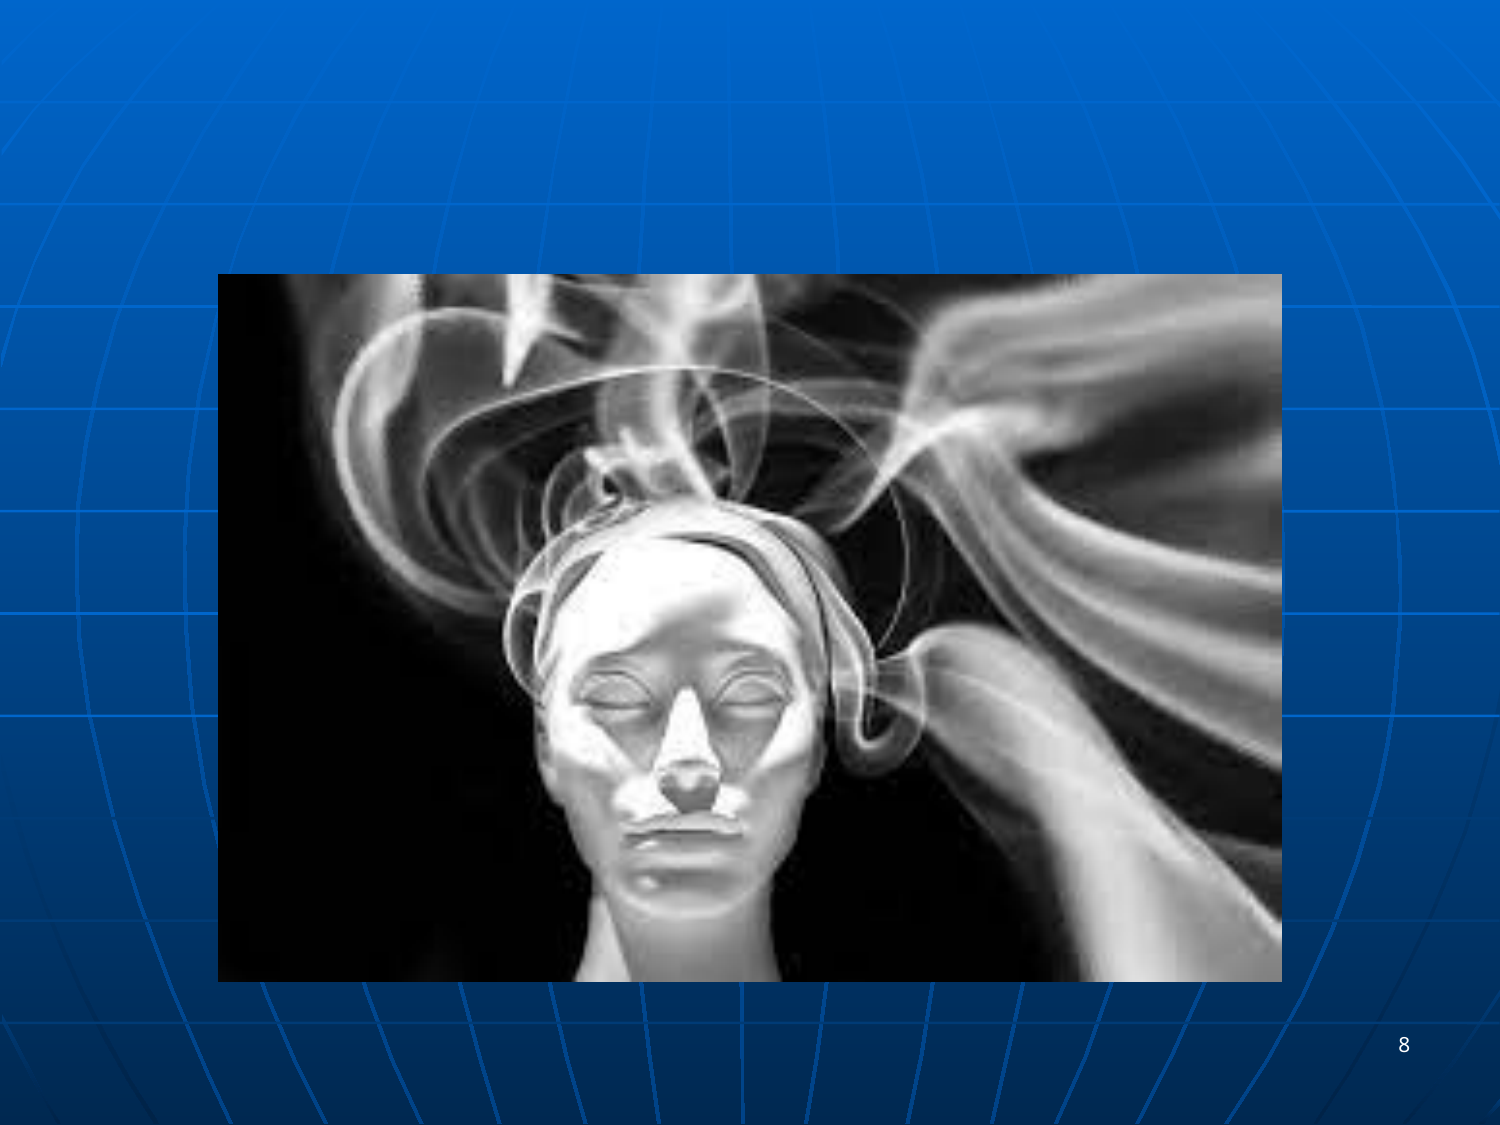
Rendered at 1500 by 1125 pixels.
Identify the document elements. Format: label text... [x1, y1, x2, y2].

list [218, 274, 1282, 983]
slide_number 8 [1074, 1024, 1425, 1100]
